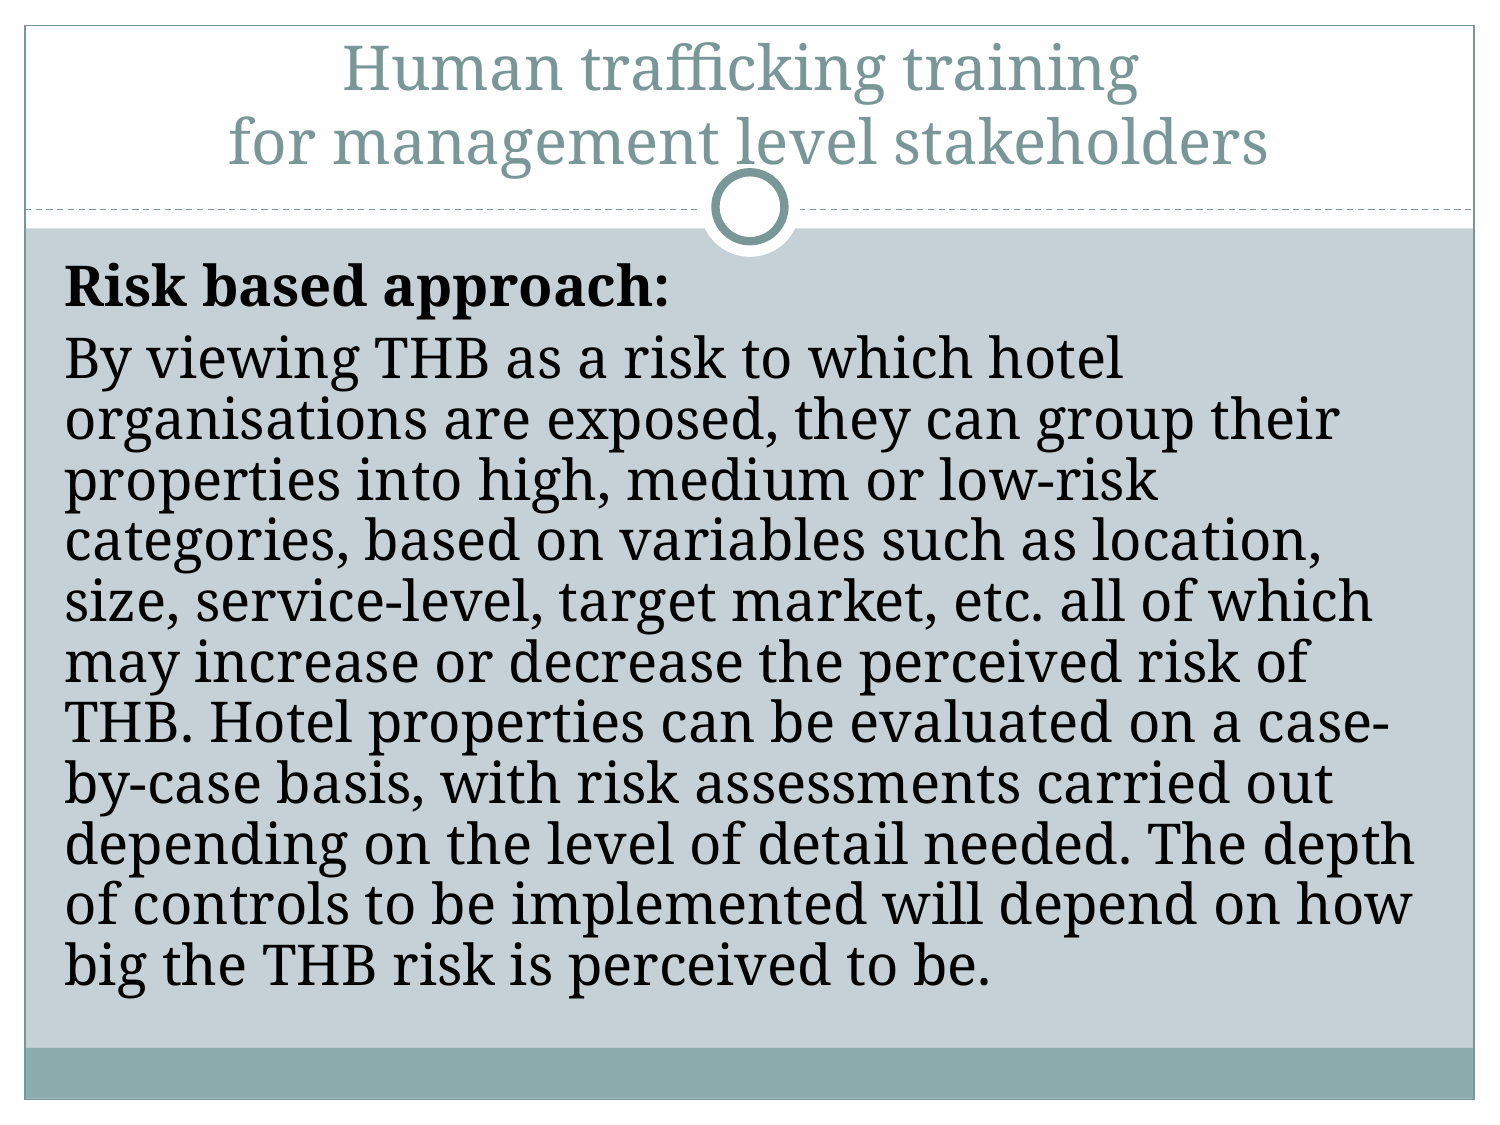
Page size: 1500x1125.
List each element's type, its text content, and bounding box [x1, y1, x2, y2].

list Risk based approach: By viewing THB as a risk to which hotel organisations are exposed, they can group their properties into high, medium or low-risk categories, based on variables such as location, size, service-level, target market, etc. all of which may increase or decrease the perceived risk of THB. Hotel properties can be evaluated on a case-by-case basis, with risk assessments carried out depending on the level of detail needed. The depth of controls to be implemented will depend on how big the THB risk is perceived to be. [49, 250, 1445, 1001]
title Human trafficking training for management level stakeholders [49, 37, 1450, 185]
